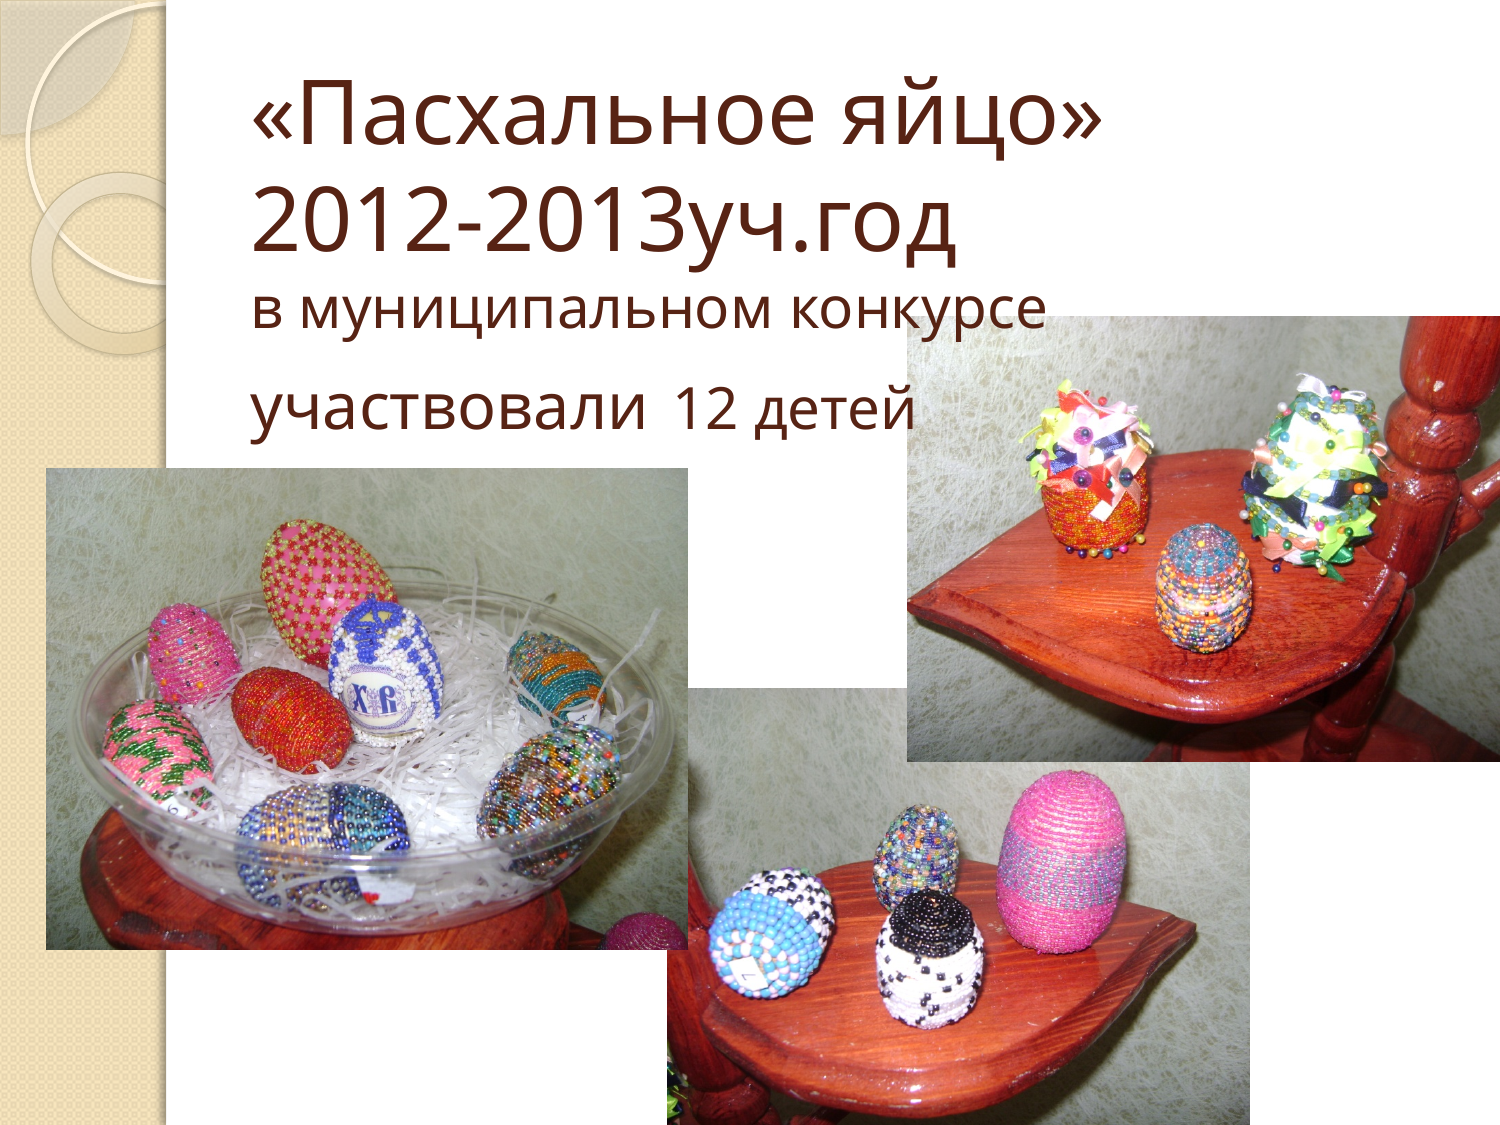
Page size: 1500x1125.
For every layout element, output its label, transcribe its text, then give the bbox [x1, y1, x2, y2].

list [906, 316, 1500, 762]
title «Пасхальное яйцо» 2012-2013уч.год в муниципальном конкурсе участвовали 12 детей [235, 45, 1477, 457]
picture [46, 468, 1250, 1125]
